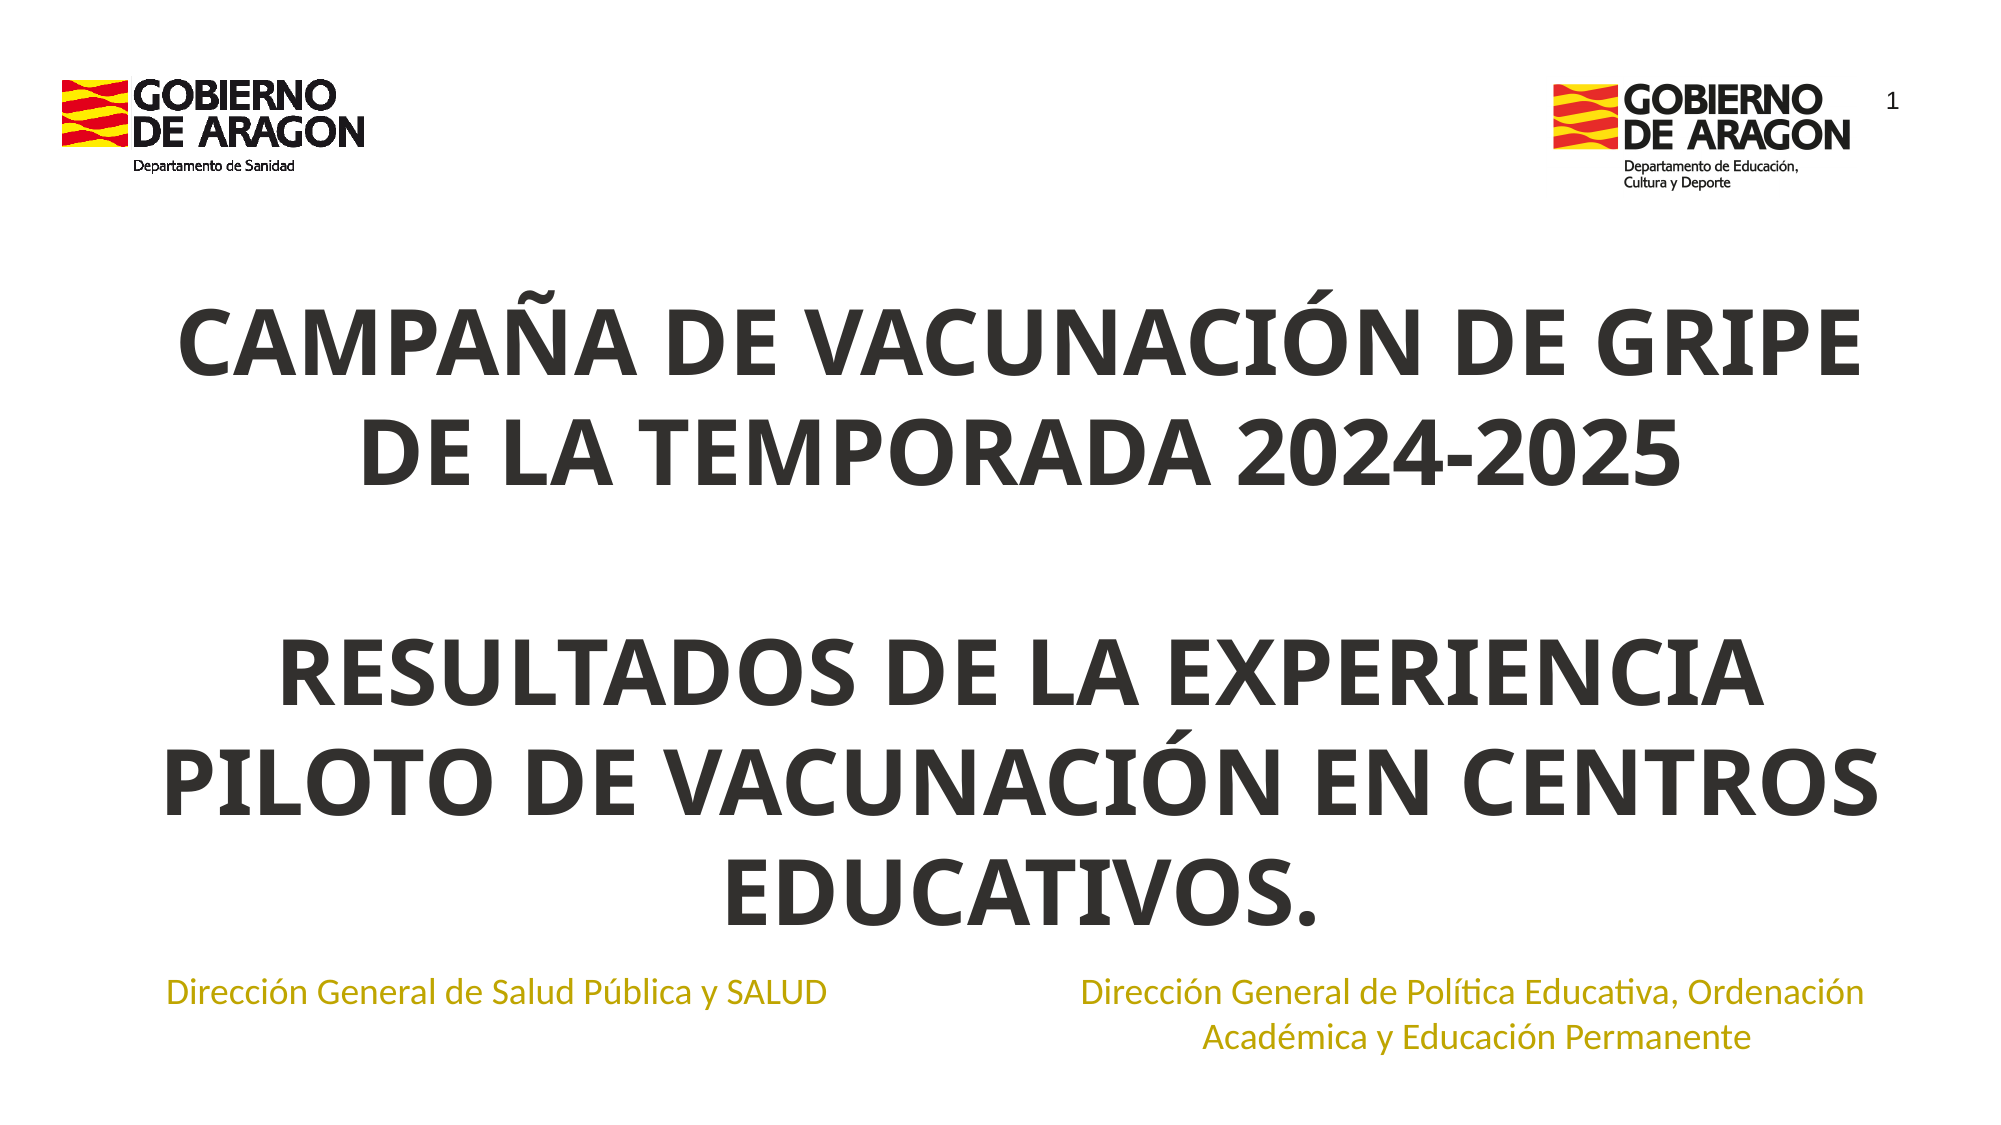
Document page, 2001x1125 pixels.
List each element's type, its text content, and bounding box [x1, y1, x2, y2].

picture [58, 76, 364, 174]
text_box Dirección General de Salud Pública y SALUD [0, 960, 954, 1020]
text_box CAMPAÑA DE VACUNACIÓN DE GRIPE DE LA TEMPORADA 2024-2025 RESULTADOS DE LA EXPERIENCIA PILOTO DE VACUNACIÓN EN CENTROS EDUCATIVOS. [105, 276, 1937, 951]
picture [1545, 76, 1857, 198]
text_box Dirección General de Política Educativa, Ordenación Académica y Educación Permanente [954, 960, 2000, 1065]
